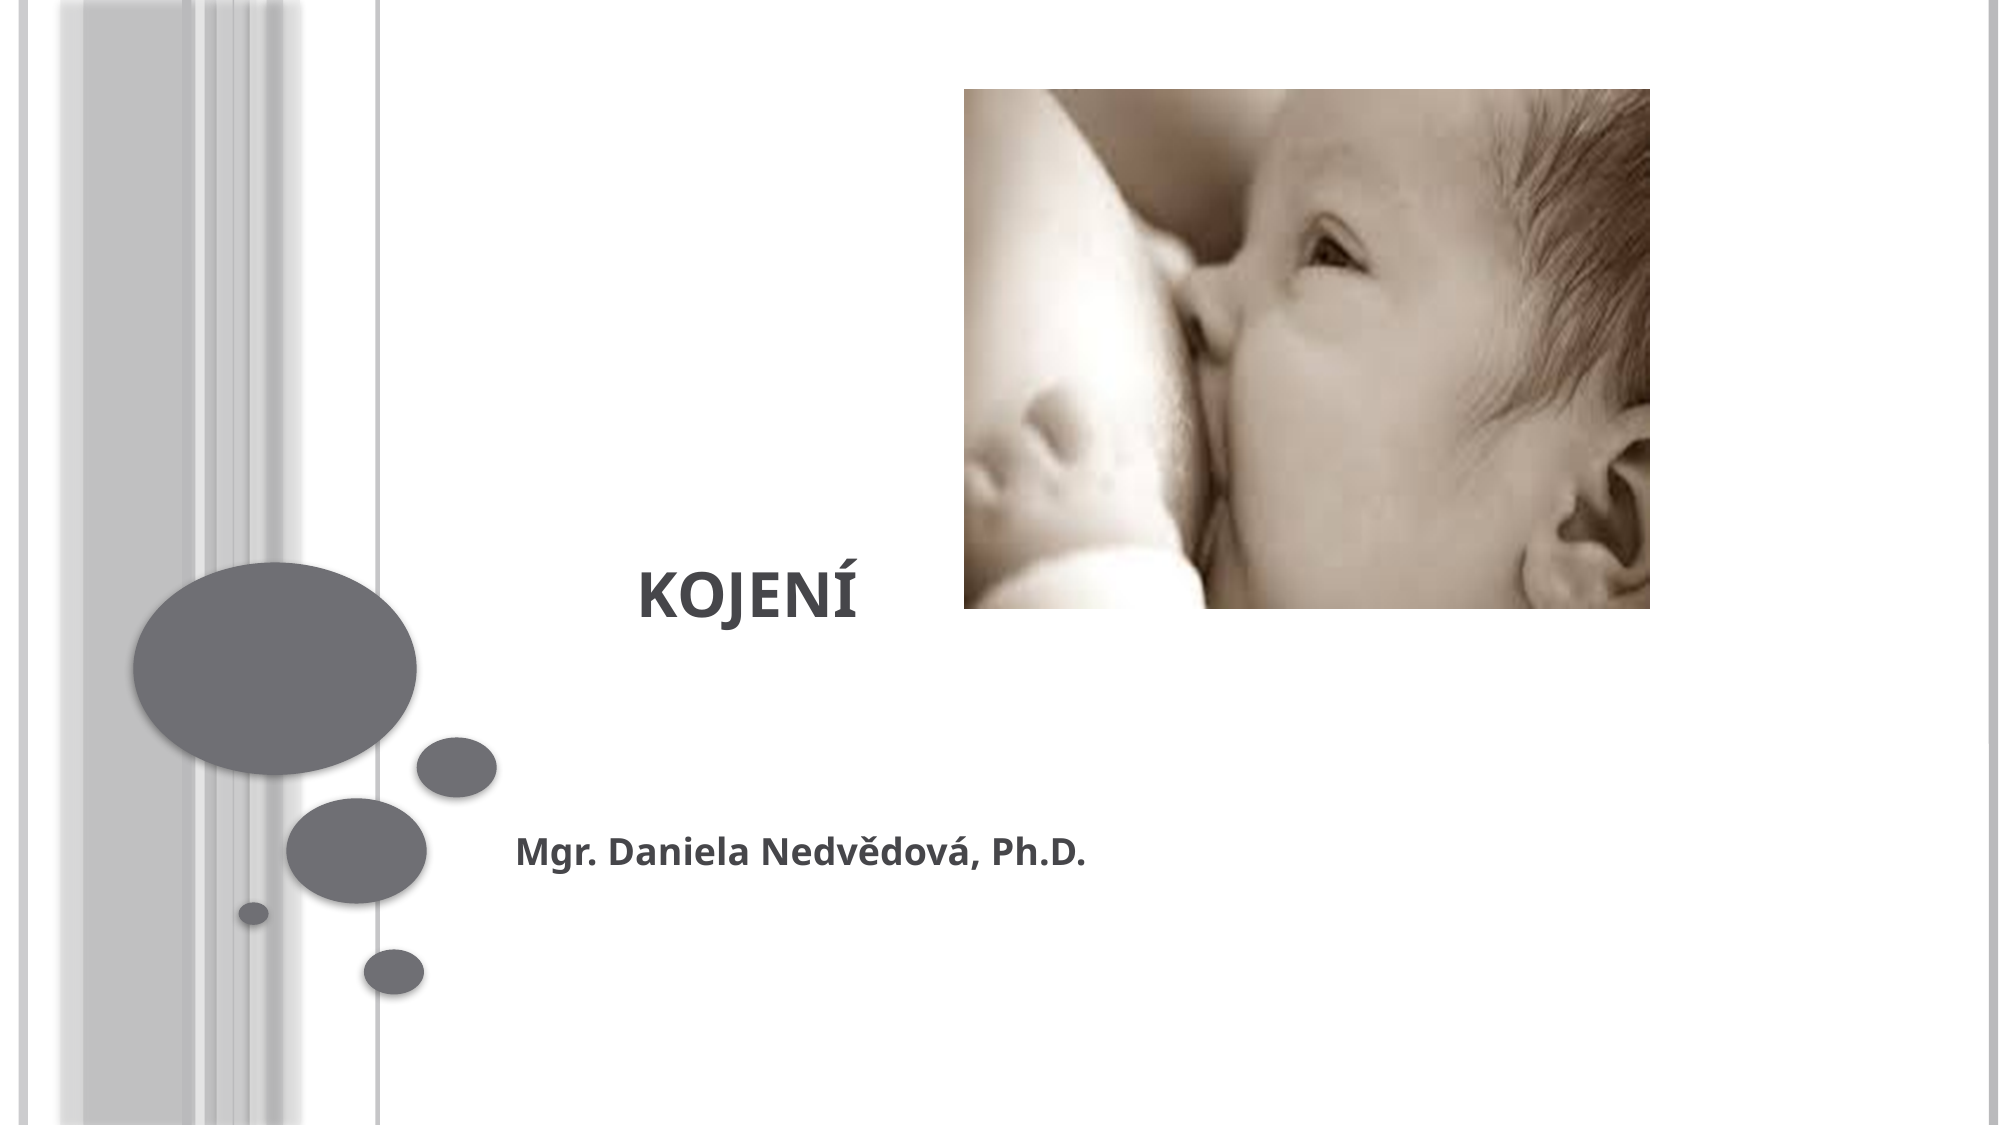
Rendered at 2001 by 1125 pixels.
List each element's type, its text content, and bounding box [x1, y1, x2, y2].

picture [963, 89, 1651, 610]
subtitle Mgr. Daniela Nedvědová, Ph.D. [500, 820, 1850, 1046]
title kojení [622, 326, 1635, 637]
